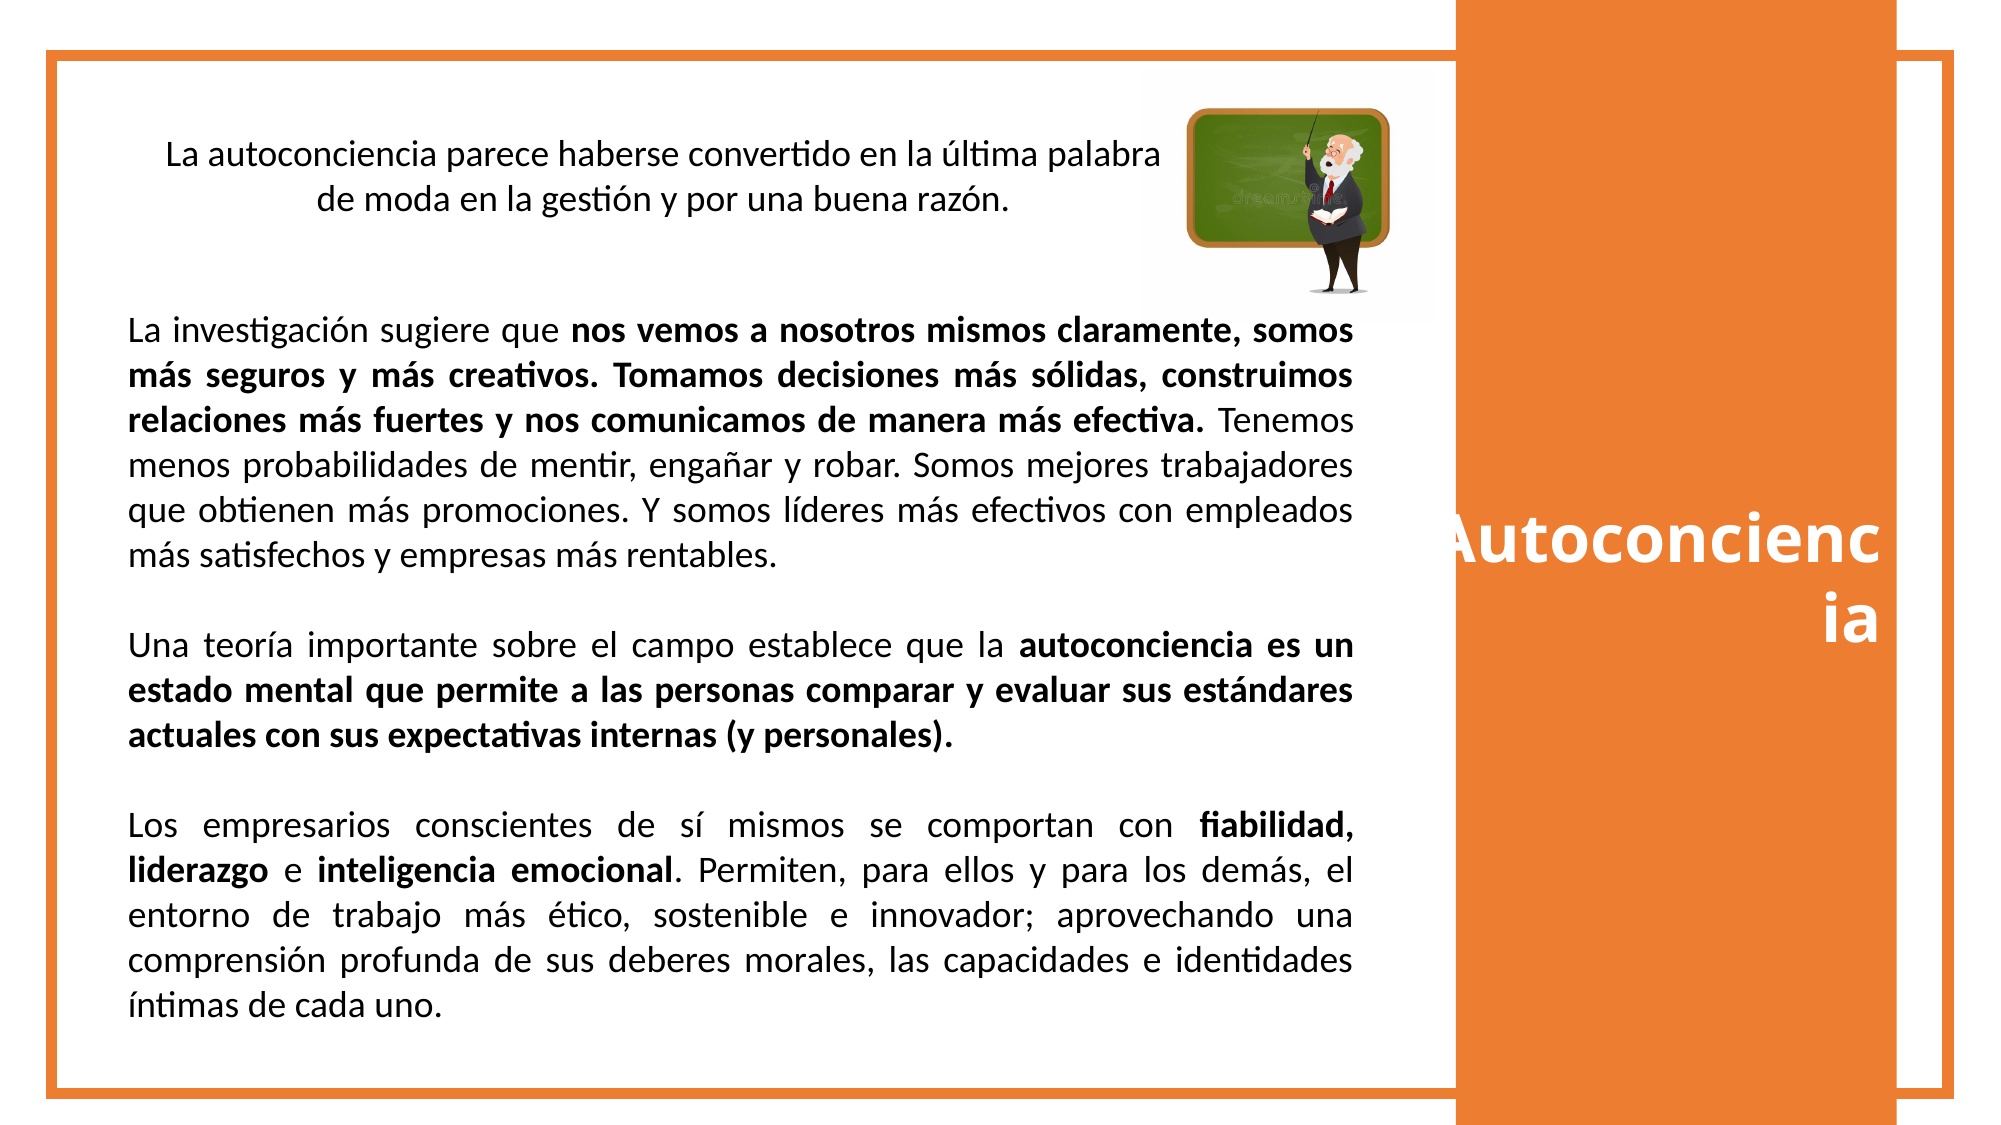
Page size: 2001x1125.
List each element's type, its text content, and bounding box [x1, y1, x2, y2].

text_box La investigación sugiere que nos vemos a nosotros mismos claramente, somos más seguros y más creativos. Tomamos decisiones más sólidas, construimos relaciones más fuertes y nos comunicamos de manera más efectiva. Tenemos menos probabilidades de mentir, engañar y robar. Somos mejores trabajadores que obtienen más promociones. Y somos líderes más efectivos con empleados más satisfechos y empresas más rentables. Una teoría importante sobre el campo establece que la autoconciencia es un estado mental que permite a las personas comparar y evaluar sus estándares actuales con sus expectativas internas (y personales). Los empresarios conscientes de sí mismos se comportan con fiabilidad, liderazgo e inteligencia emocional. Permiten, para ellos y para los demás, el entorno de trabajo más ético, sostenible e innovador; aprovechando una comprensión profunda de sus deberes morales, las capacidades e identidades íntimas de cada uno. [113, 252, 1370, 1033]
text_box [46, 50, 1455, 1099]
picture [1140, 68, 1436, 322]
text_box [1455, 0, 1898, 1125]
text_box Autoconciencia [1397, 488, 1897, 804]
text_box La autoconciencia parece haberse convertido en la última palabra de moda en la gestión y por una buena razón. [148, 121, 1140, 226]
text_box [1898, 50, 1954, 1099]
